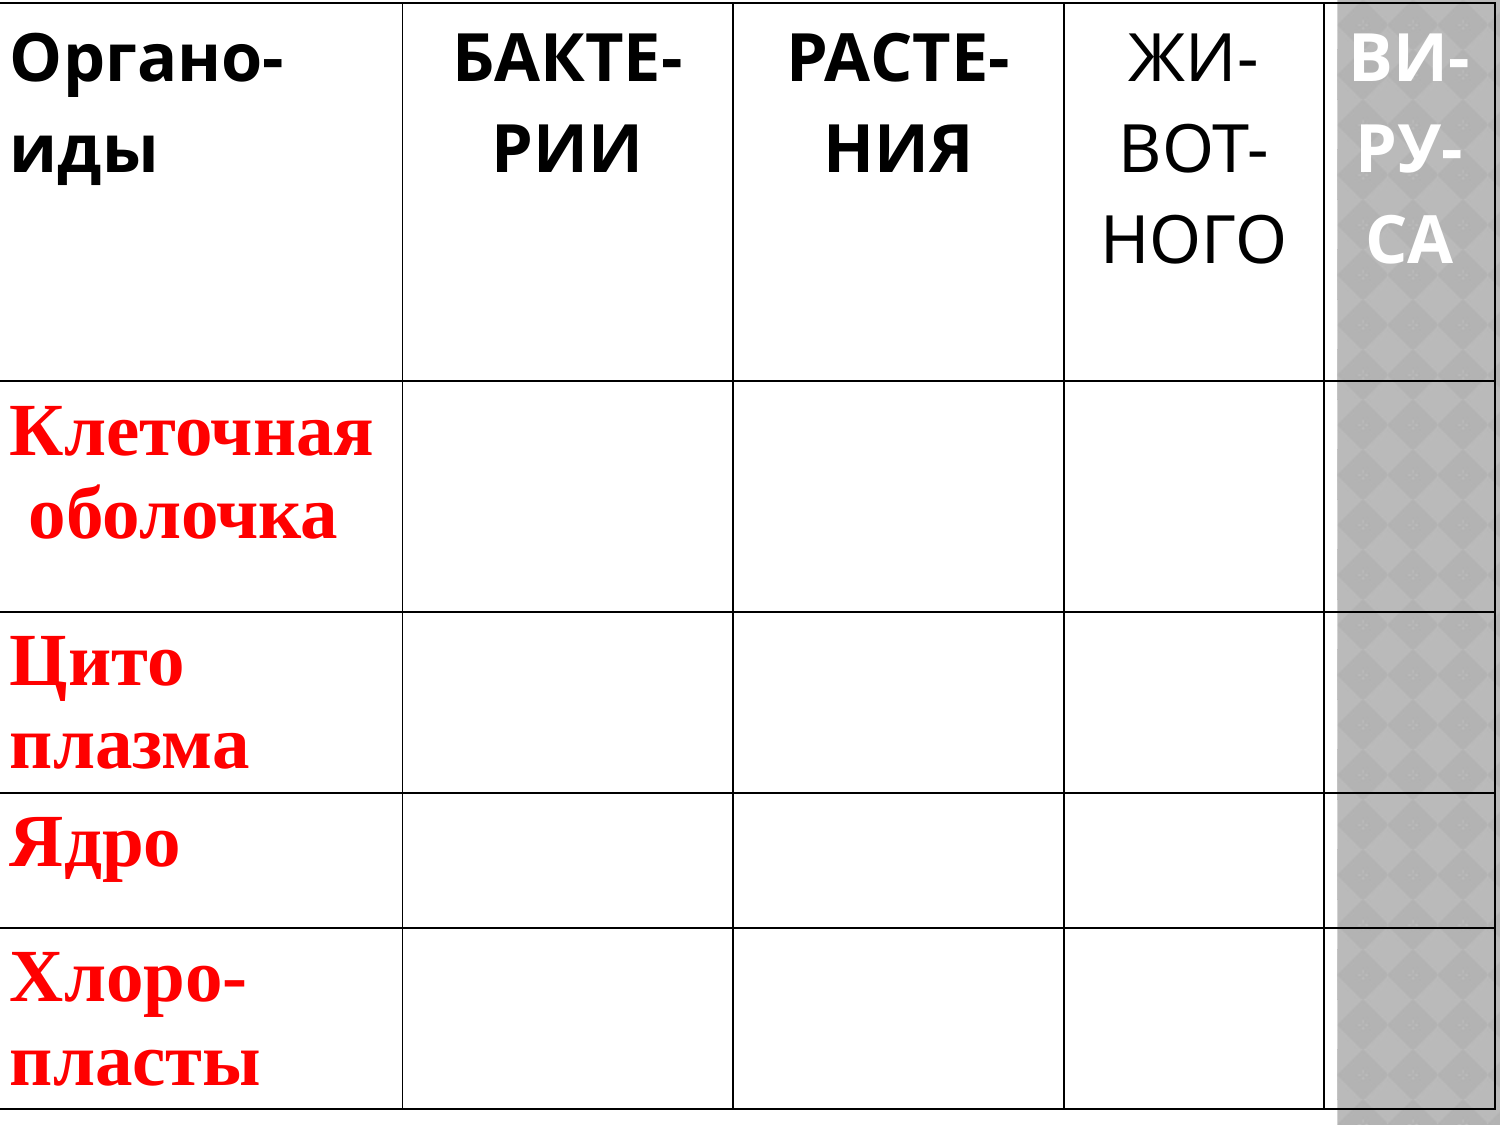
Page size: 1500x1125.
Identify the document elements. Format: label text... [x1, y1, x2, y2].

table_cell [403, 929, 732, 1108]
table_cell Цито плазма [0, 613, 402, 792]
table_header Органо- иды [0, 4, 402, 380]
table_cell [1065, 613, 1323, 792]
table_cell [734, 929, 1063, 1108]
table_cell [1065, 929, 1323, 1108]
table_cell [403, 613, 732, 792]
table_header ЖИ- ВОТ- НОГО [1065, 4, 1323, 380]
table_header БАКТЕ- РИИ [403, 4, 732, 380]
table_cell [1065, 794, 1323, 927]
table_cell Ядро [0, 794, 402, 927]
table_header ВИ- РУ-СА [1325, 4, 1494, 380]
table_cell [1325, 613, 1494, 792]
table_cell Хлоро- пласты [0, 929, 402, 1108]
table_cell [734, 382, 1063, 611]
table_cell [1325, 794, 1494, 927]
table_cell [734, 613, 1063, 792]
table_cell [1065, 382, 1323, 611]
table_cell [1325, 382, 1494, 611]
table_cell [403, 382, 732, 611]
table_cell [734, 794, 1063, 927]
table_header РАСТЕ- НИЯ [734, 4, 1063, 380]
table_cell [1325, 929, 1494, 1108]
table_cell Клеточная оболочка [0, 382, 402, 611]
table_cell [403, 794, 732, 927]
